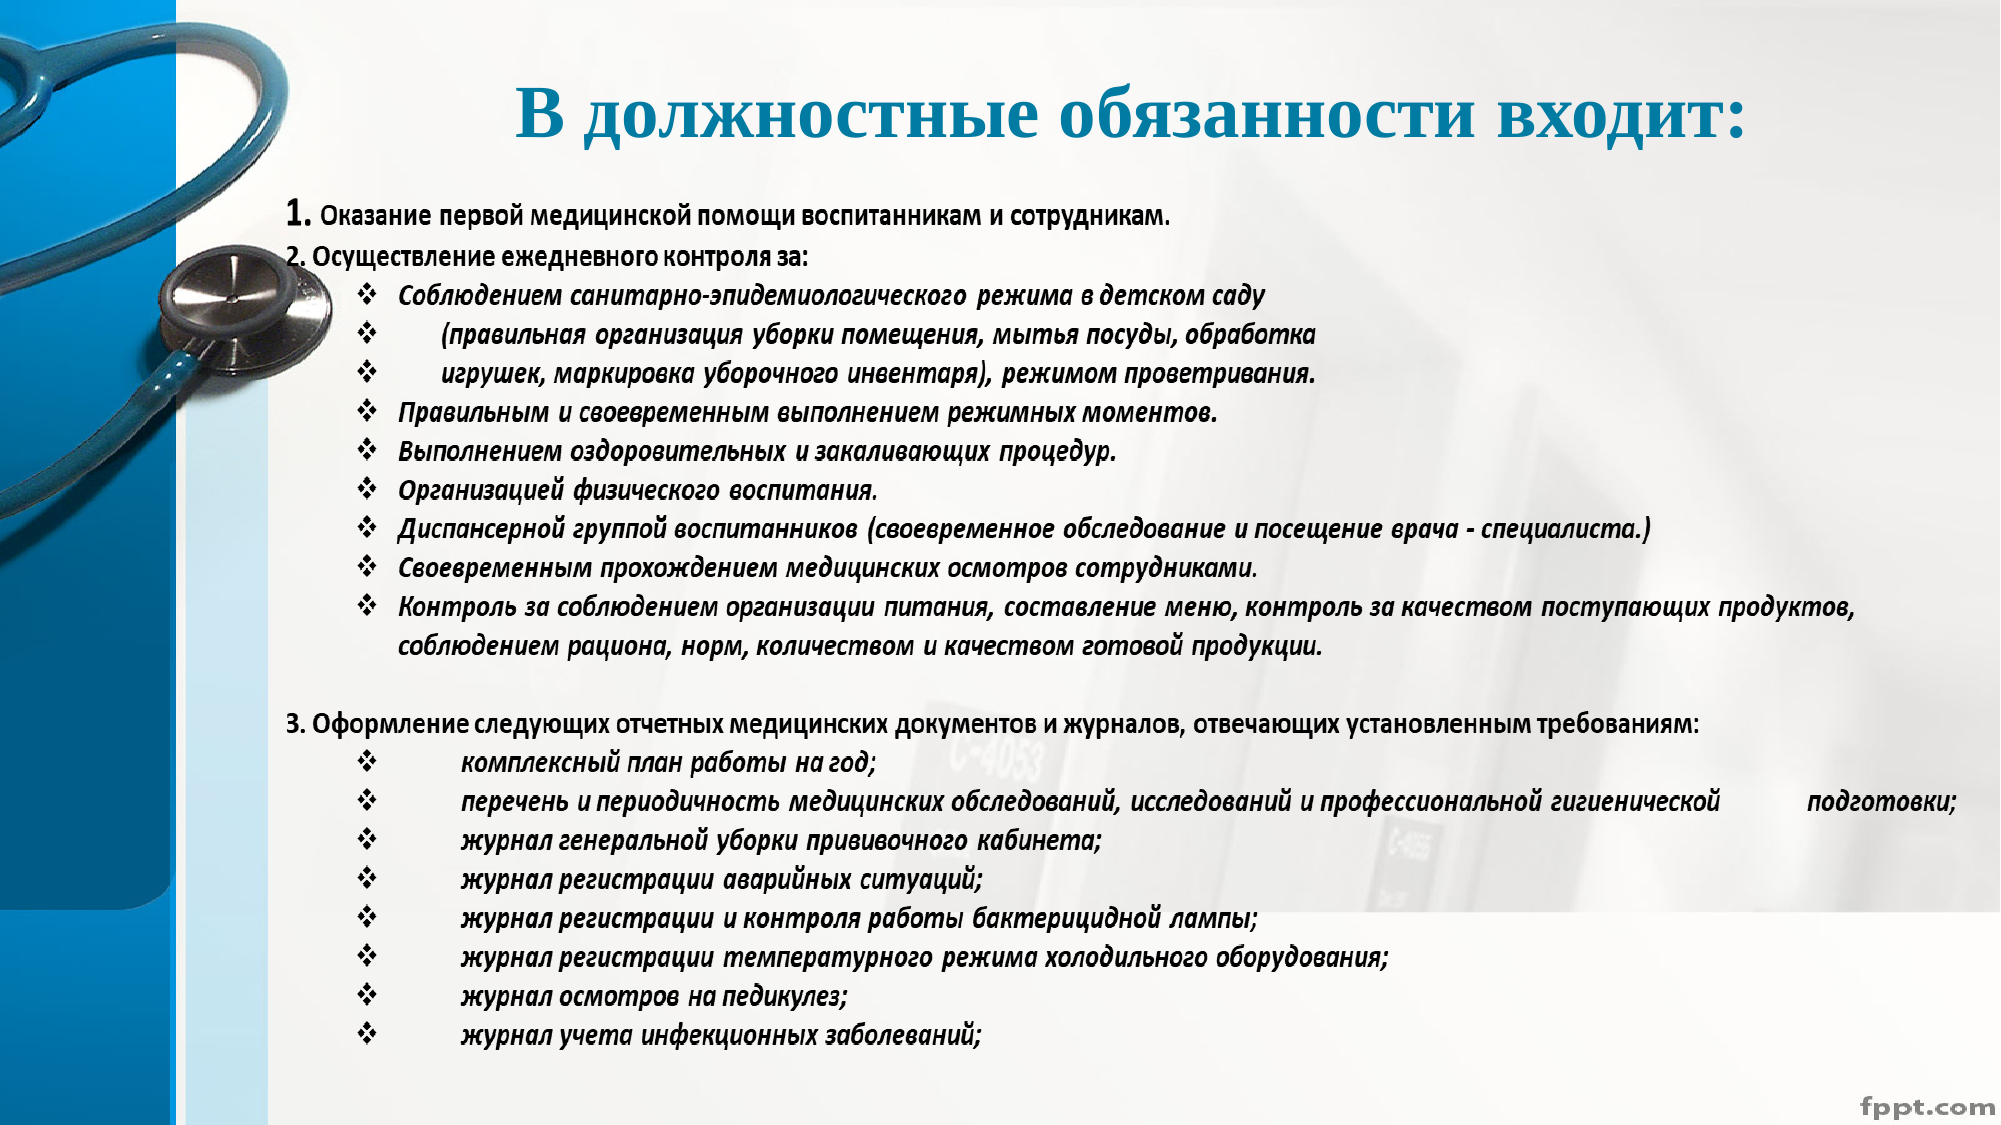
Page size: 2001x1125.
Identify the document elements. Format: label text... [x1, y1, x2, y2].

title В должностные обязанности входит: [398, 45, 1867, 171]
picture [0, 0, 2001, 1125]
